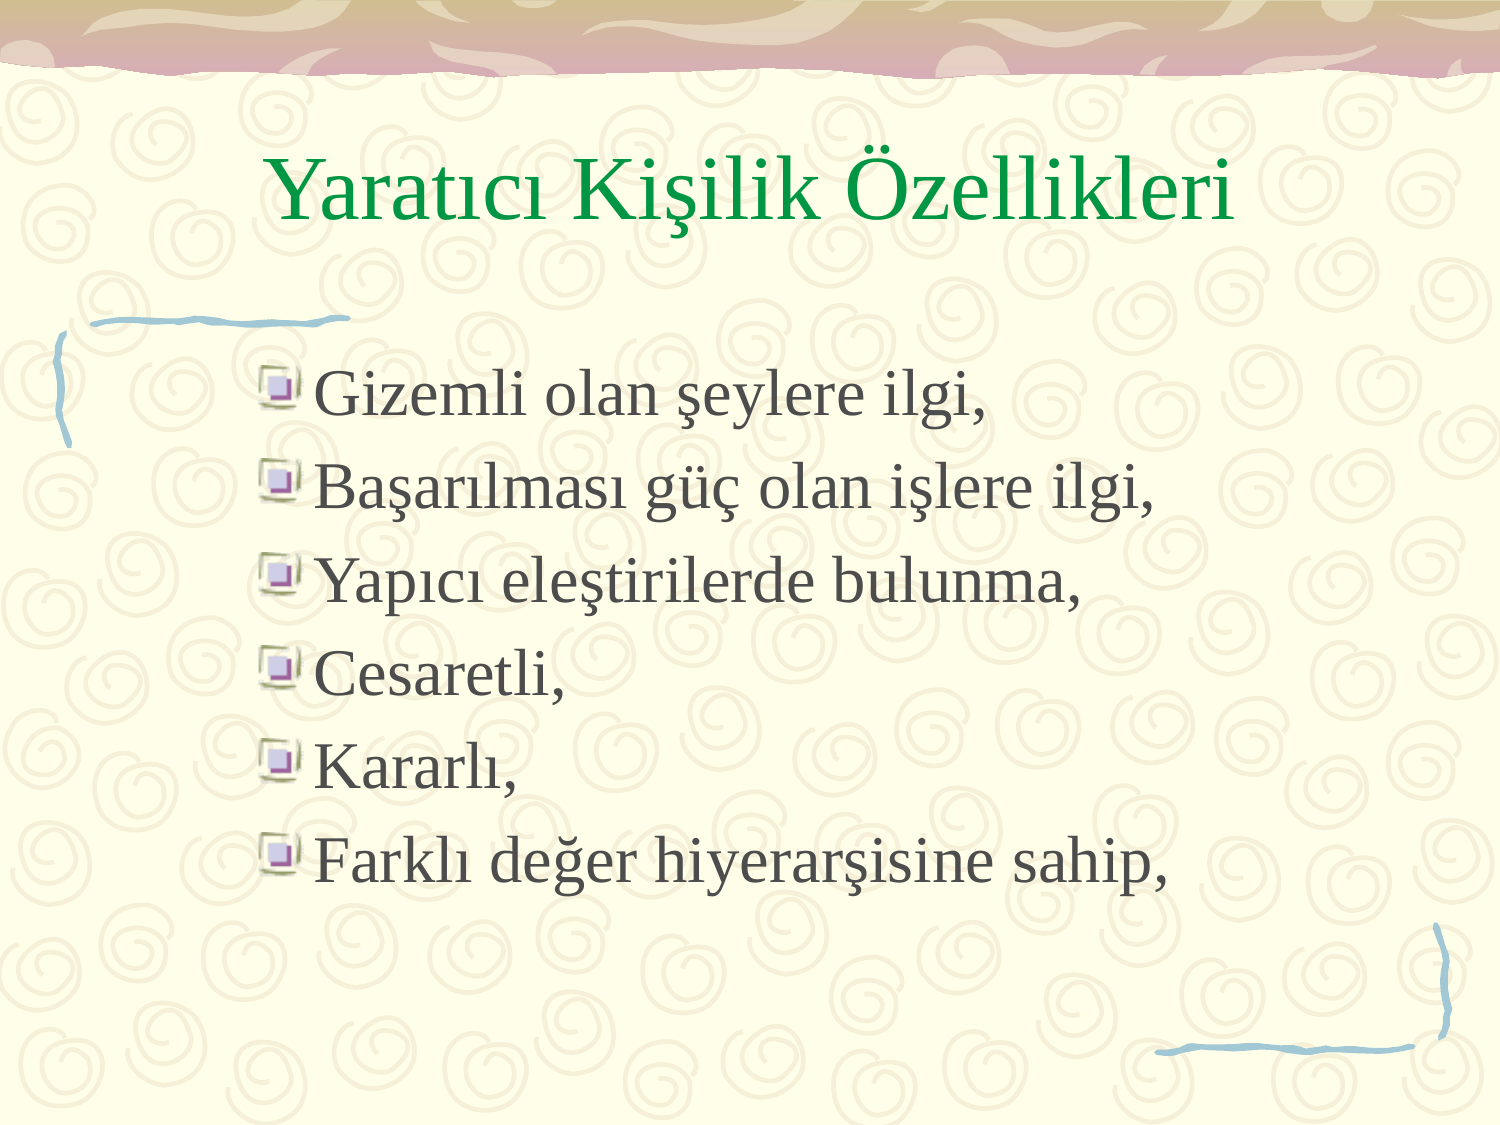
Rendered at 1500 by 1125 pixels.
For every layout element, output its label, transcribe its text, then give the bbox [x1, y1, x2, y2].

picture [257, 552, 304, 599]
picture [257, 365, 304, 413]
title Yaratıcı Kişilik Özellikleri [112, 88, 1388, 277]
picture [257, 832, 304, 879]
list Gizemli olan şeylere ilgi, Başarılması güç olan işlere ilgi, Yapıcı eleştirilerde bulunma, Cesaretli, Kararlı, Farklı değer hiyerarşisine sahip, [241, 341, 1388, 1017]
picture [257, 738, 304, 786]
picture [257, 645, 304, 693]
picture [257, 458, 304, 506]
